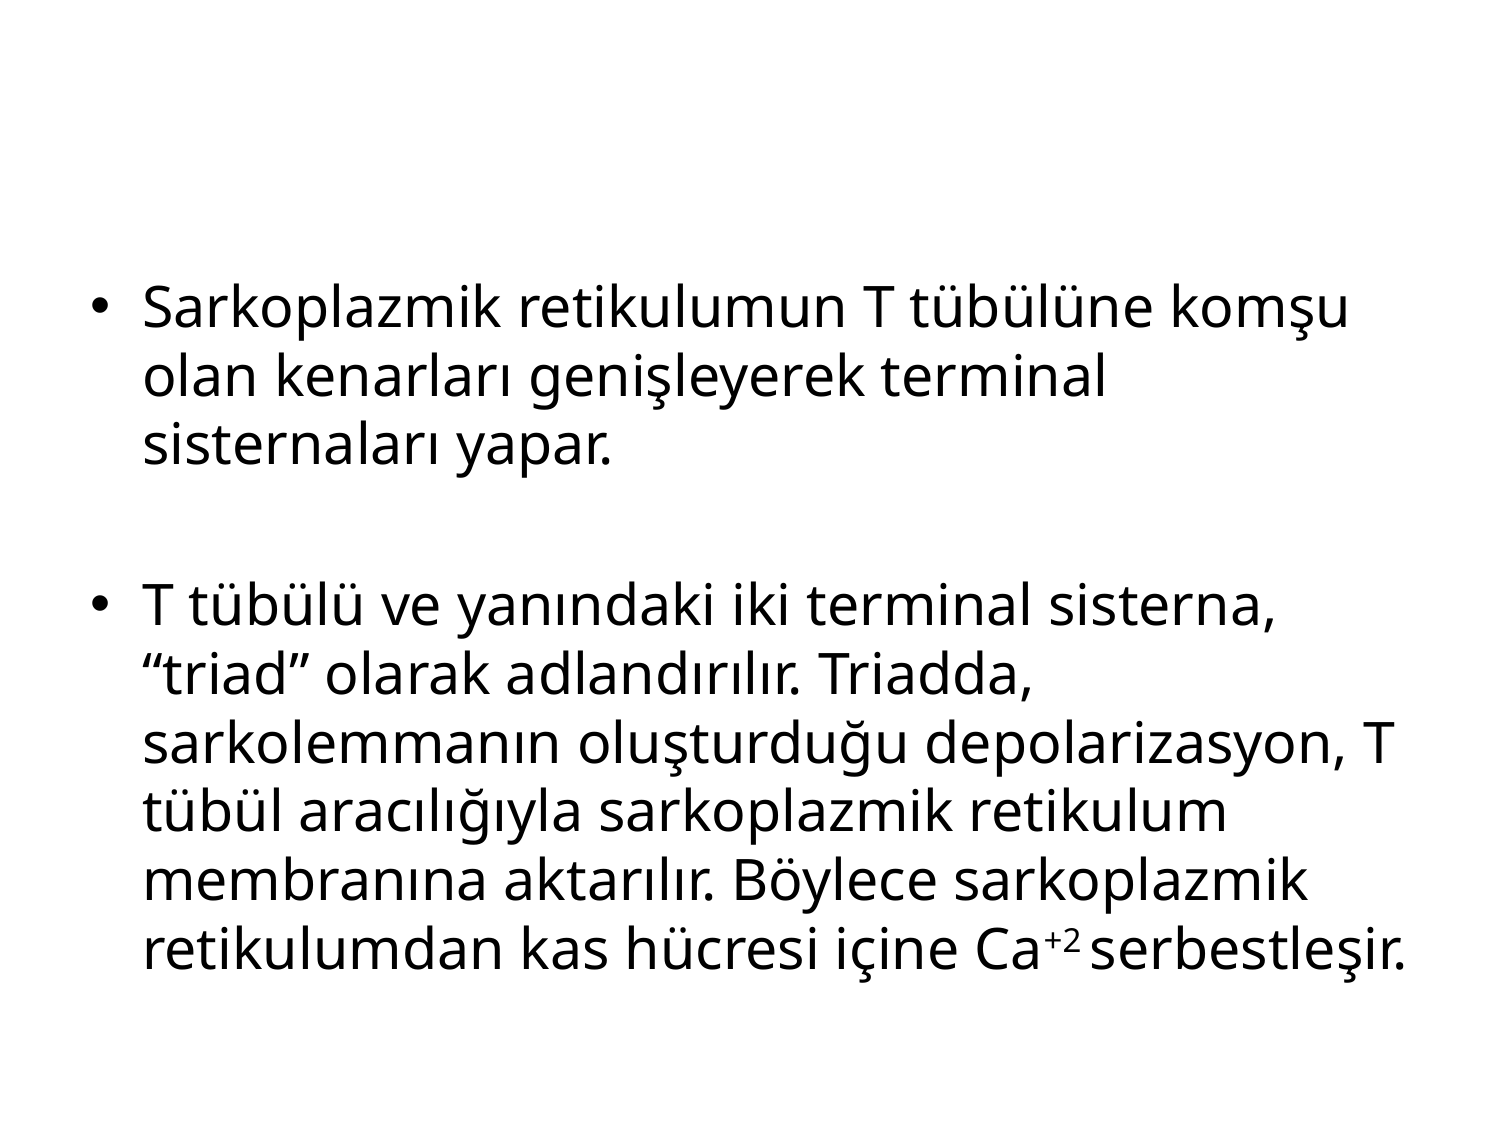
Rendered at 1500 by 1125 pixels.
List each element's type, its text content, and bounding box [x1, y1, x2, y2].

list Sarkoplazmik retikulumun T tübülüne komşu olan kenarları genişleyerek terminal sisternaları yapar. T tübülü ve yanındaki iki terminal sisterna, “triad” olarak adlandırılır. Triadda, sarkolemmanın oluşturduğu depolarizasyon, T tübül aracılığıyla sarkoplazmik retikulum membranına aktarılır. Böylece sarkoplazmik retikulumdan kas hücresi içine Ca+2 serbestleşir. [75, 262, 1425, 1005]
